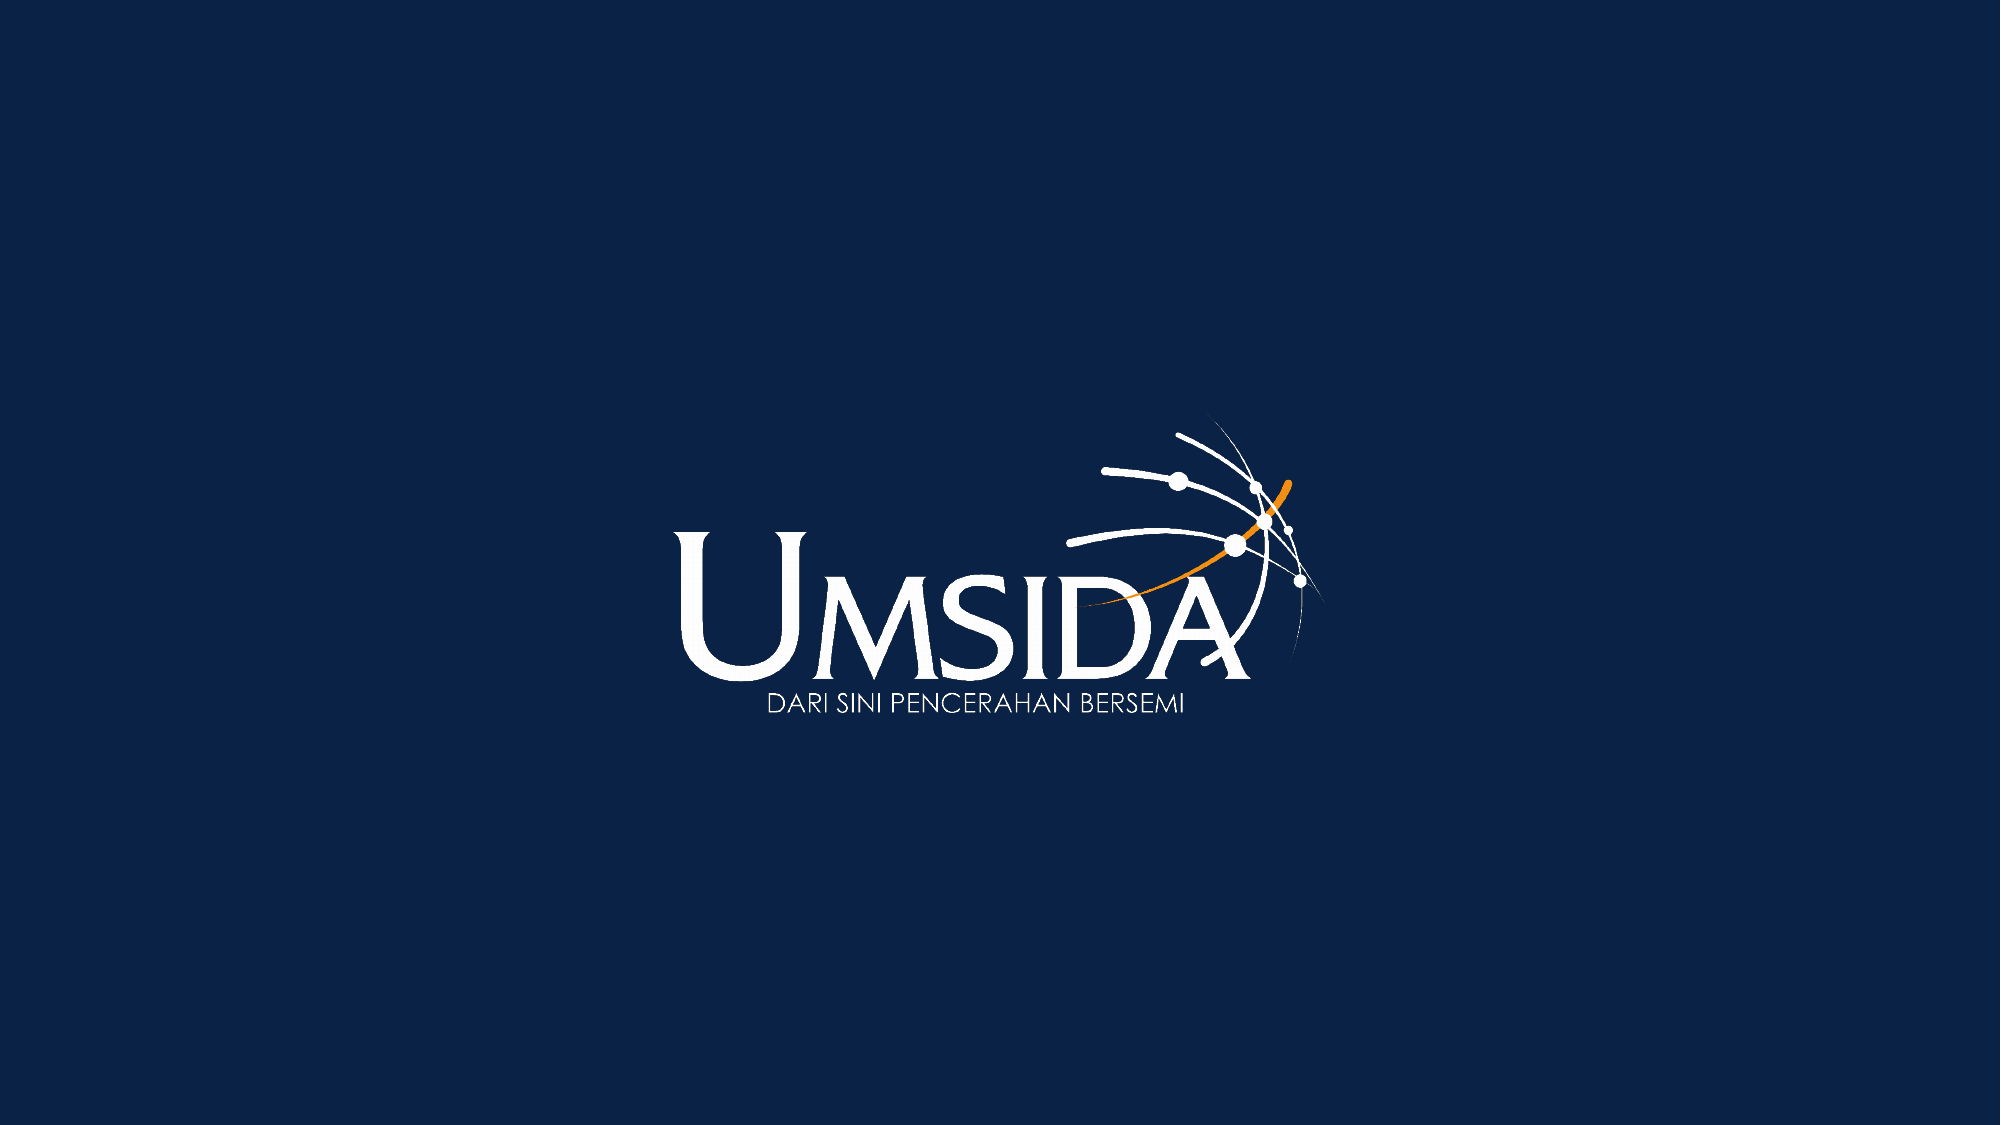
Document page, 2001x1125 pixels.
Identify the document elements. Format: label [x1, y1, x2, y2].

picture [673, 412, 1327, 713]
